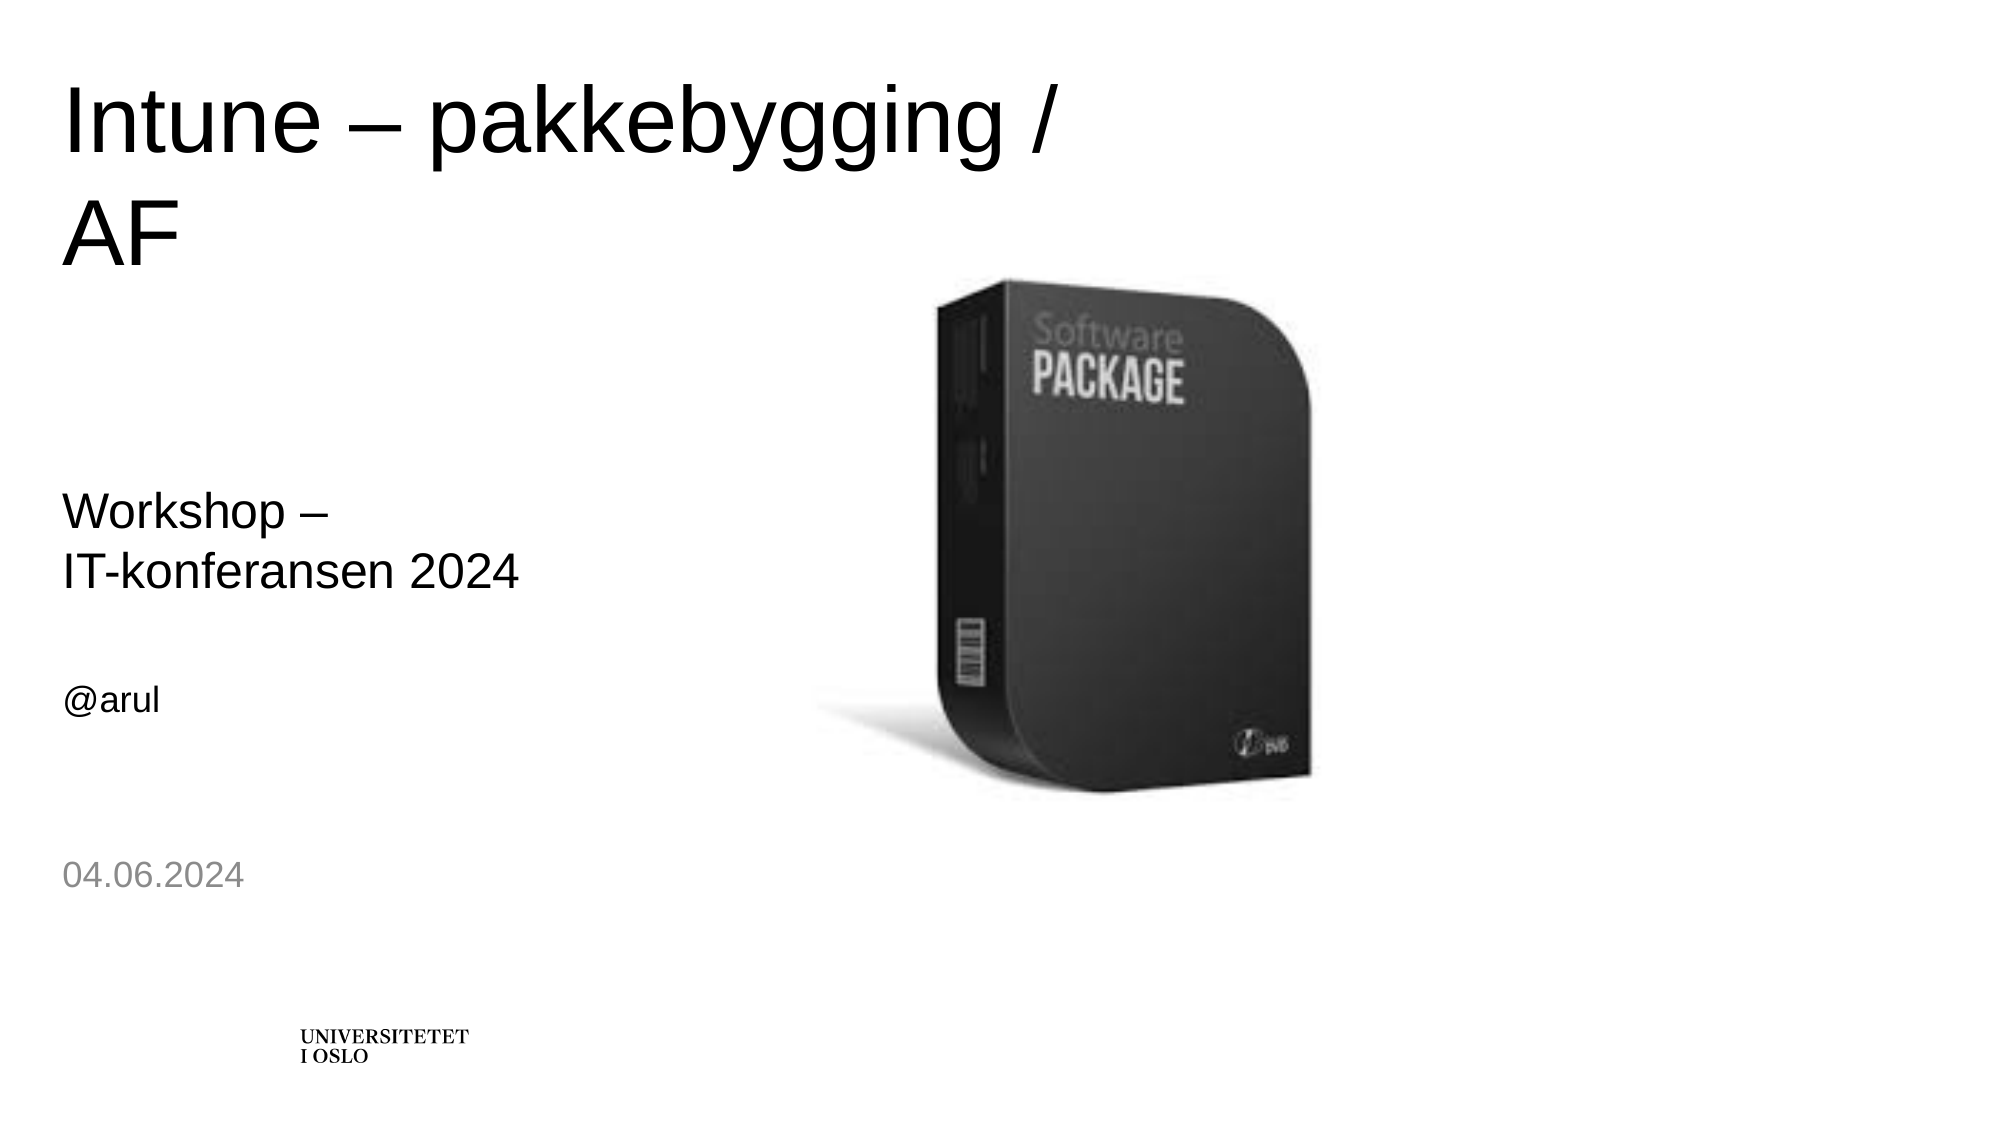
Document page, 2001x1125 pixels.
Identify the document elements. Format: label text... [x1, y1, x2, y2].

title Intune – pakkebygging / AF [62, 59, 1200, 448]
list Workshop – IT-konferansen 2024 [62, 478, 796, 603]
picture [300, 1029, 469, 1063]
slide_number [62, 851, 254, 896]
subtitle @arul [62, 676, 162, 721]
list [796, 208, 1438, 850]
